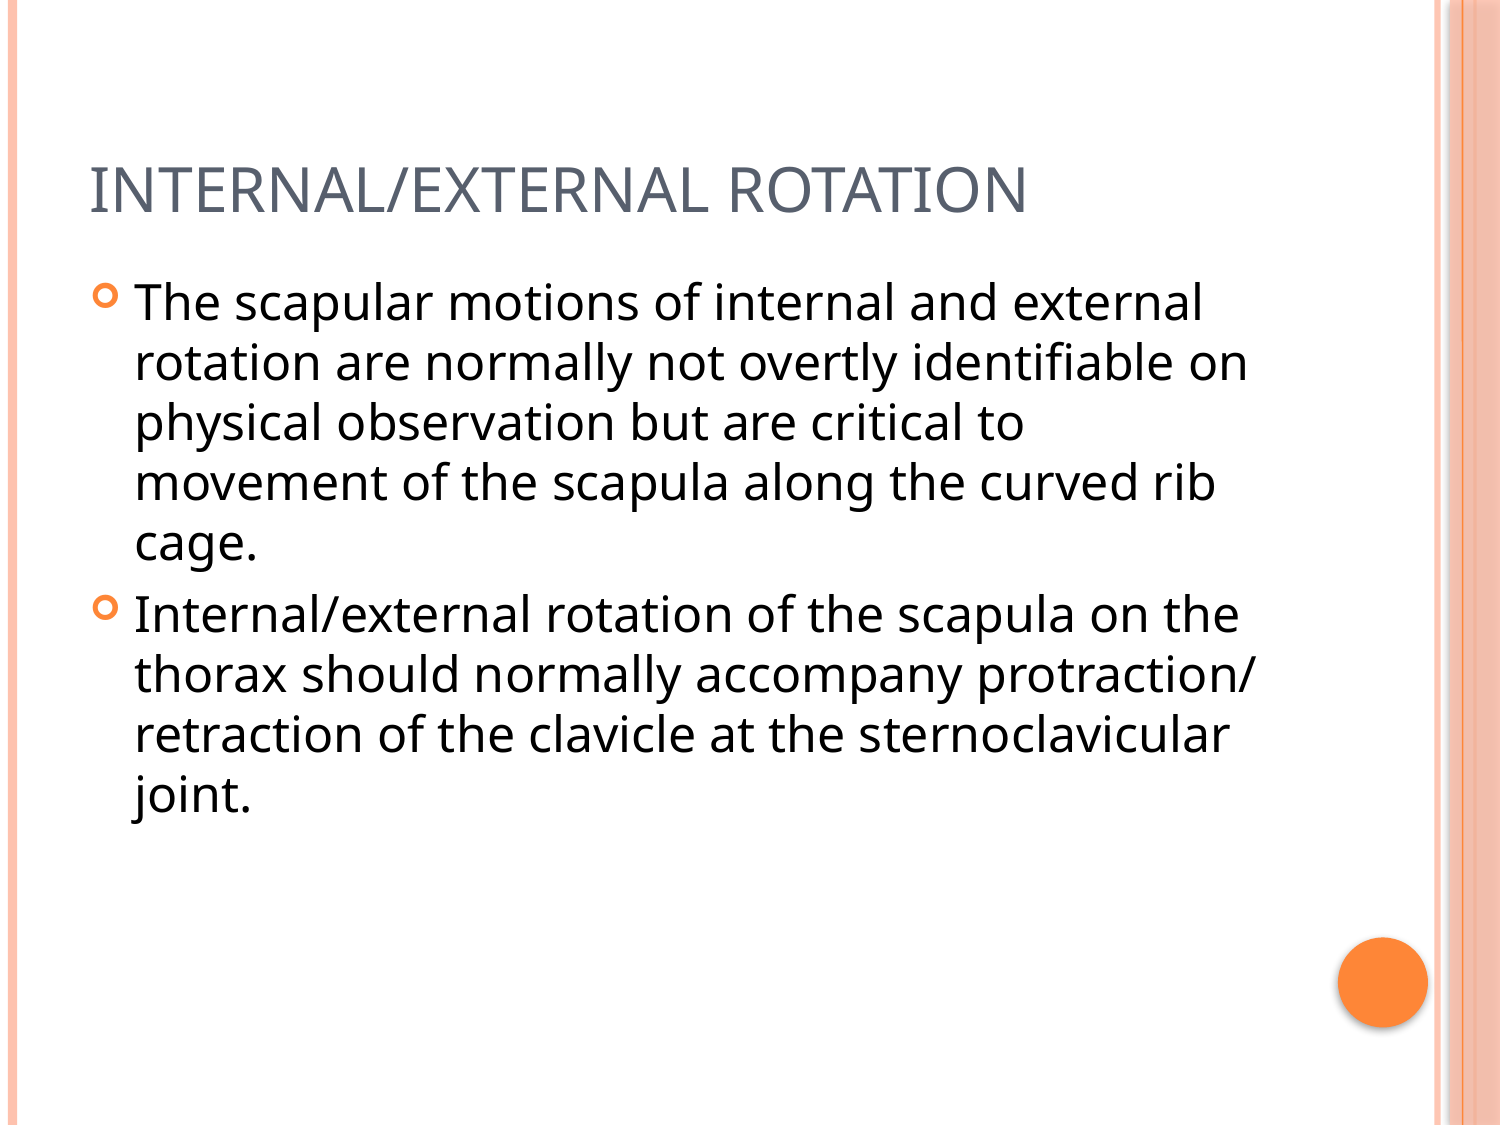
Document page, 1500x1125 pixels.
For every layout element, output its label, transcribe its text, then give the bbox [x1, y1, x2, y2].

title Internal/External Rotation [75, 45, 1300, 233]
list The scapular motions of internal and external rotation are normally not overtly identifiable on physical observation but are critical to movement of the scapula along the curved rib cage. Internal/external rotation of the scapula on the thorax should normally accompany protraction/ retraction of the clavicle at the sternoclavicular joint. [75, 262, 1300, 1062]
